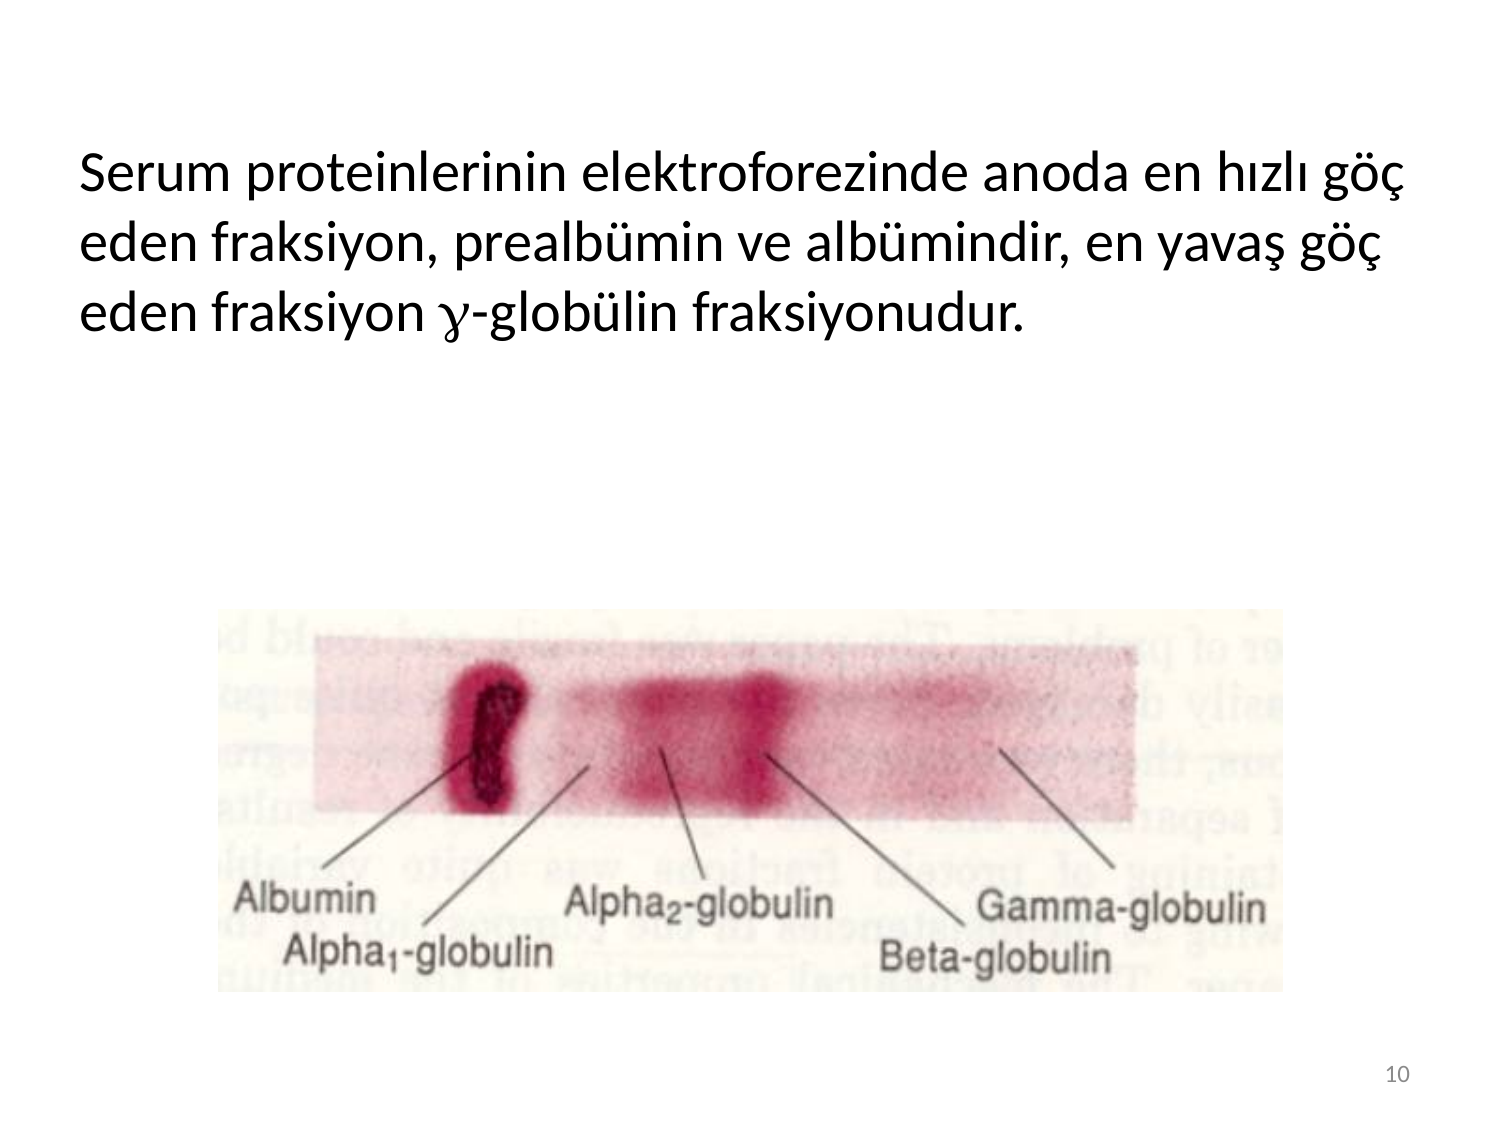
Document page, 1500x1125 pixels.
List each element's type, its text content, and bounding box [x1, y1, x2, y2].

slide_number 10 [1074, 1042, 1425, 1103]
picture [218, 609, 1284, 993]
text_box Serum proteinlerinin elektroforezinde anoda en hızlı göç eden fraksiyon, prealbümin ve albümindir, en yavaş göç eden fraksiyon -globülin fraksiyonudur. [64, 125, 1453, 351]
